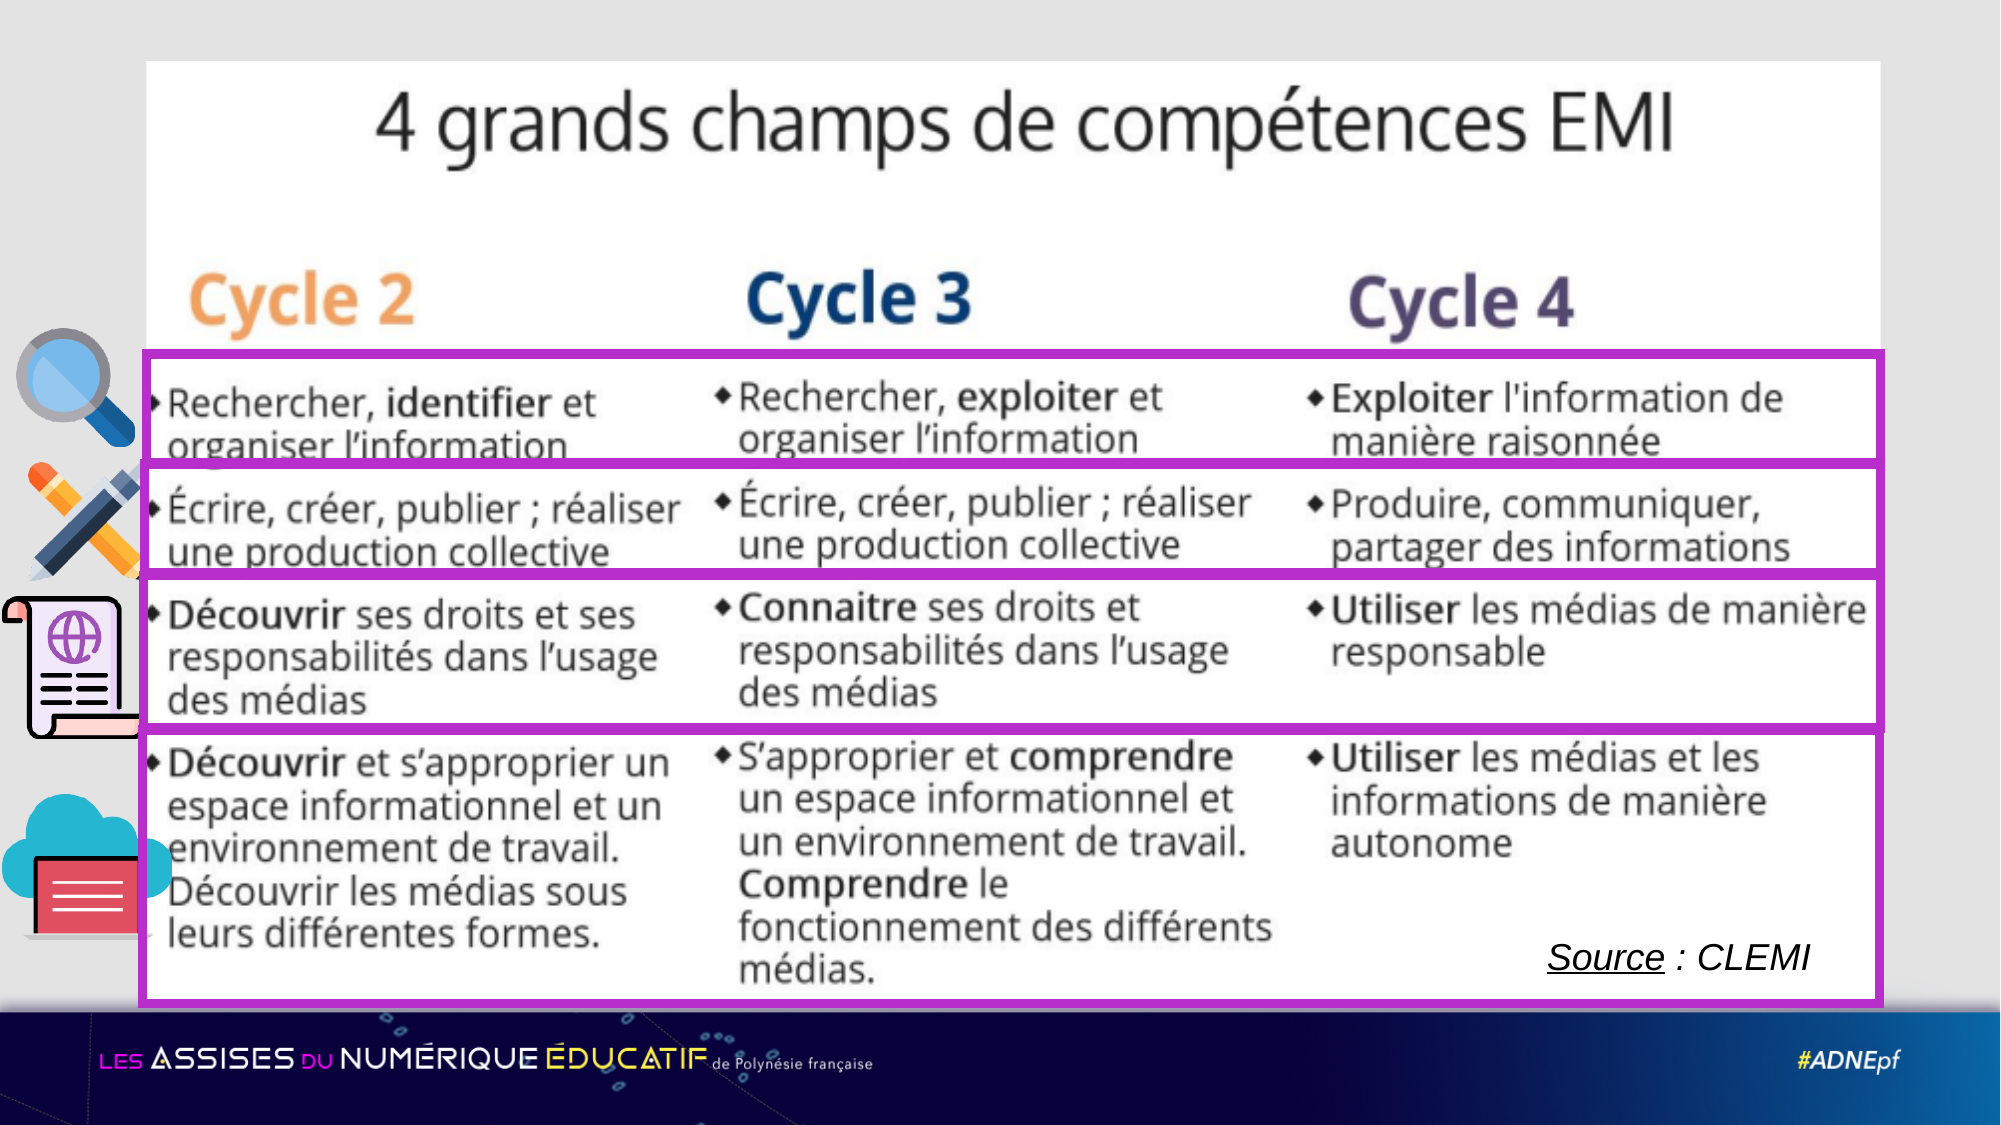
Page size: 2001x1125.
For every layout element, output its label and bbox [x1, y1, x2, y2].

picture [0, 0, 2001, 1125]
text_box [141, 951, 146, 1004]
text_box [141, 729, 146, 781]
